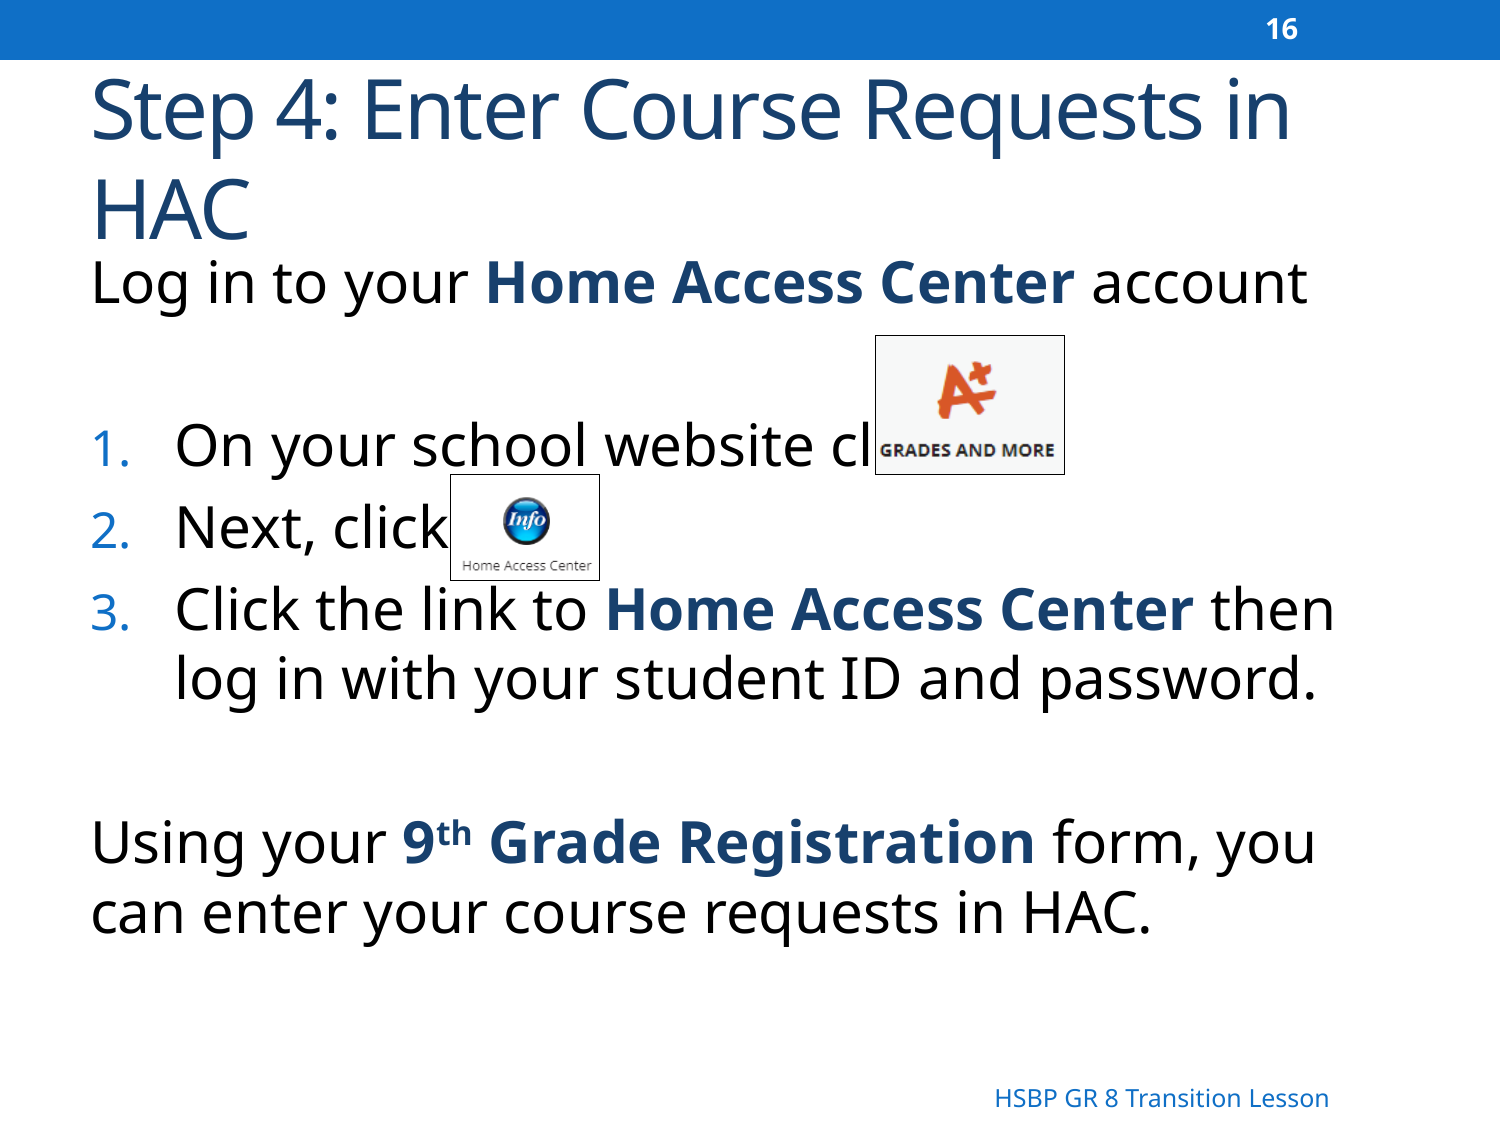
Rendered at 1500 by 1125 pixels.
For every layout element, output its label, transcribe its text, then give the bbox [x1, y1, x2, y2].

slide_number 16 [1250, 3, 1425, 57]
picture [449, 474, 601, 581]
text_box HSBP GR 8 Transition Lesson [824, 1070, 1500, 1125]
title Step 4: Enter Course Requests in HAC [75, 0, 1450, 313]
picture [874, 335, 1066, 476]
list Log in to your Home Access Center account On your school website click Next, click Click the link to Home Access Center then log in with your student ID and password. Using your 9th Grade Registration form, you can enter your course requests in HAC. [75, 237, 1425, 1063]
